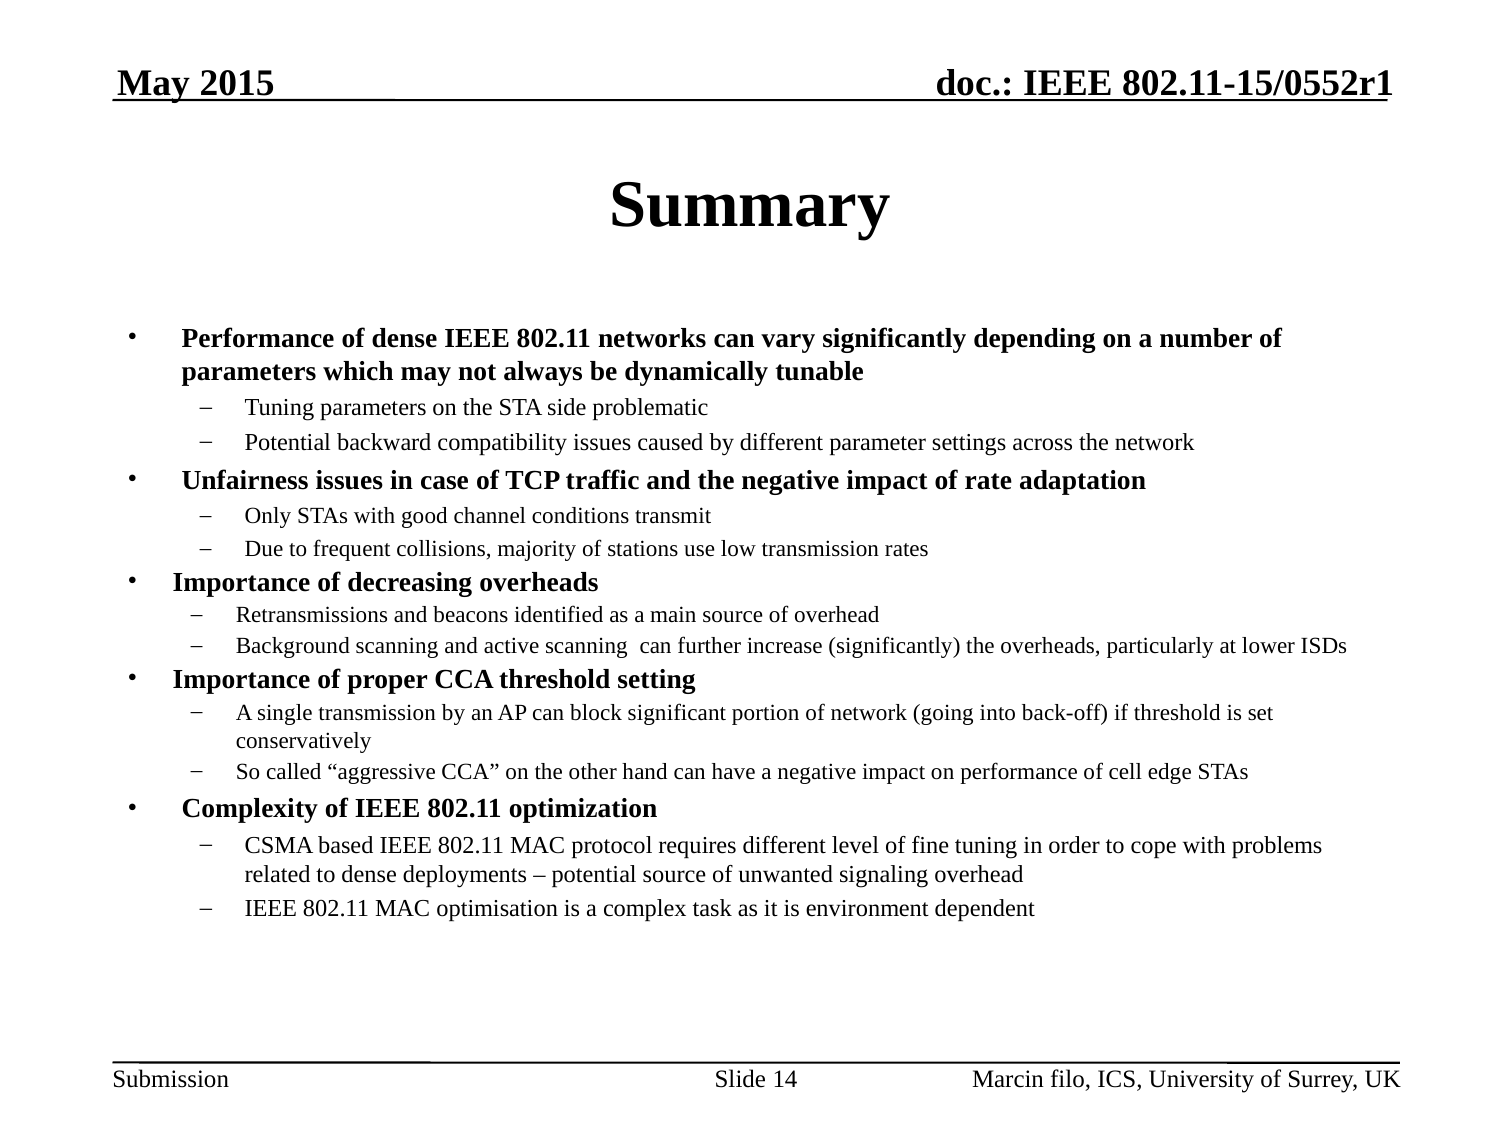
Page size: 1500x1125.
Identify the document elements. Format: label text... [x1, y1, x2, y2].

slide_number Slide 14 [712, 1061, 800, 1123]
footer Marcin filo, ICS, University of Surrey, UK [902, 1061, 1402, 1093]
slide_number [116, 58, 507, 104]
title Summary [112, 112, 1388, 288]
text_box Performance of dense IEEE 802.11 networks can vary significantly depending on a number of parameters which may not always be dynamically tunable Tuning parameters on the STA side problematic Potential backward compatibility issues caused by different parameter settings across the network Unfairness issues in case of TCP traffic and the negative impact of rate adaptation Only STAs with good channel conditions transmit Due to frequent collisions, majority of stations use low transmission rates Importance of decreasing overheads Retransmissions and beacons identified as a main source of overhead Background scanning and active scanning can further increase (significantly) the overheads, particularly at lower ISDs Importance of proper CCA threshold setting A single transmission by an AP can block significant portion of network (going into back-off) if threshold is set conservatively So called “aggressive CCA” on the other hand can have a negative impact on performance of cell edge STAs Complexity of IEEE 802.11 optimization CSMA based IEEE 802.11 MAC protocol requires different level of fine tuning in order to cope with problems related to dense deployments – potential source of unwanted signaling overhead IEEE 802.11 MAC optimisation is a complex task as it is environment dependent [112, 312, 1388, 938]
